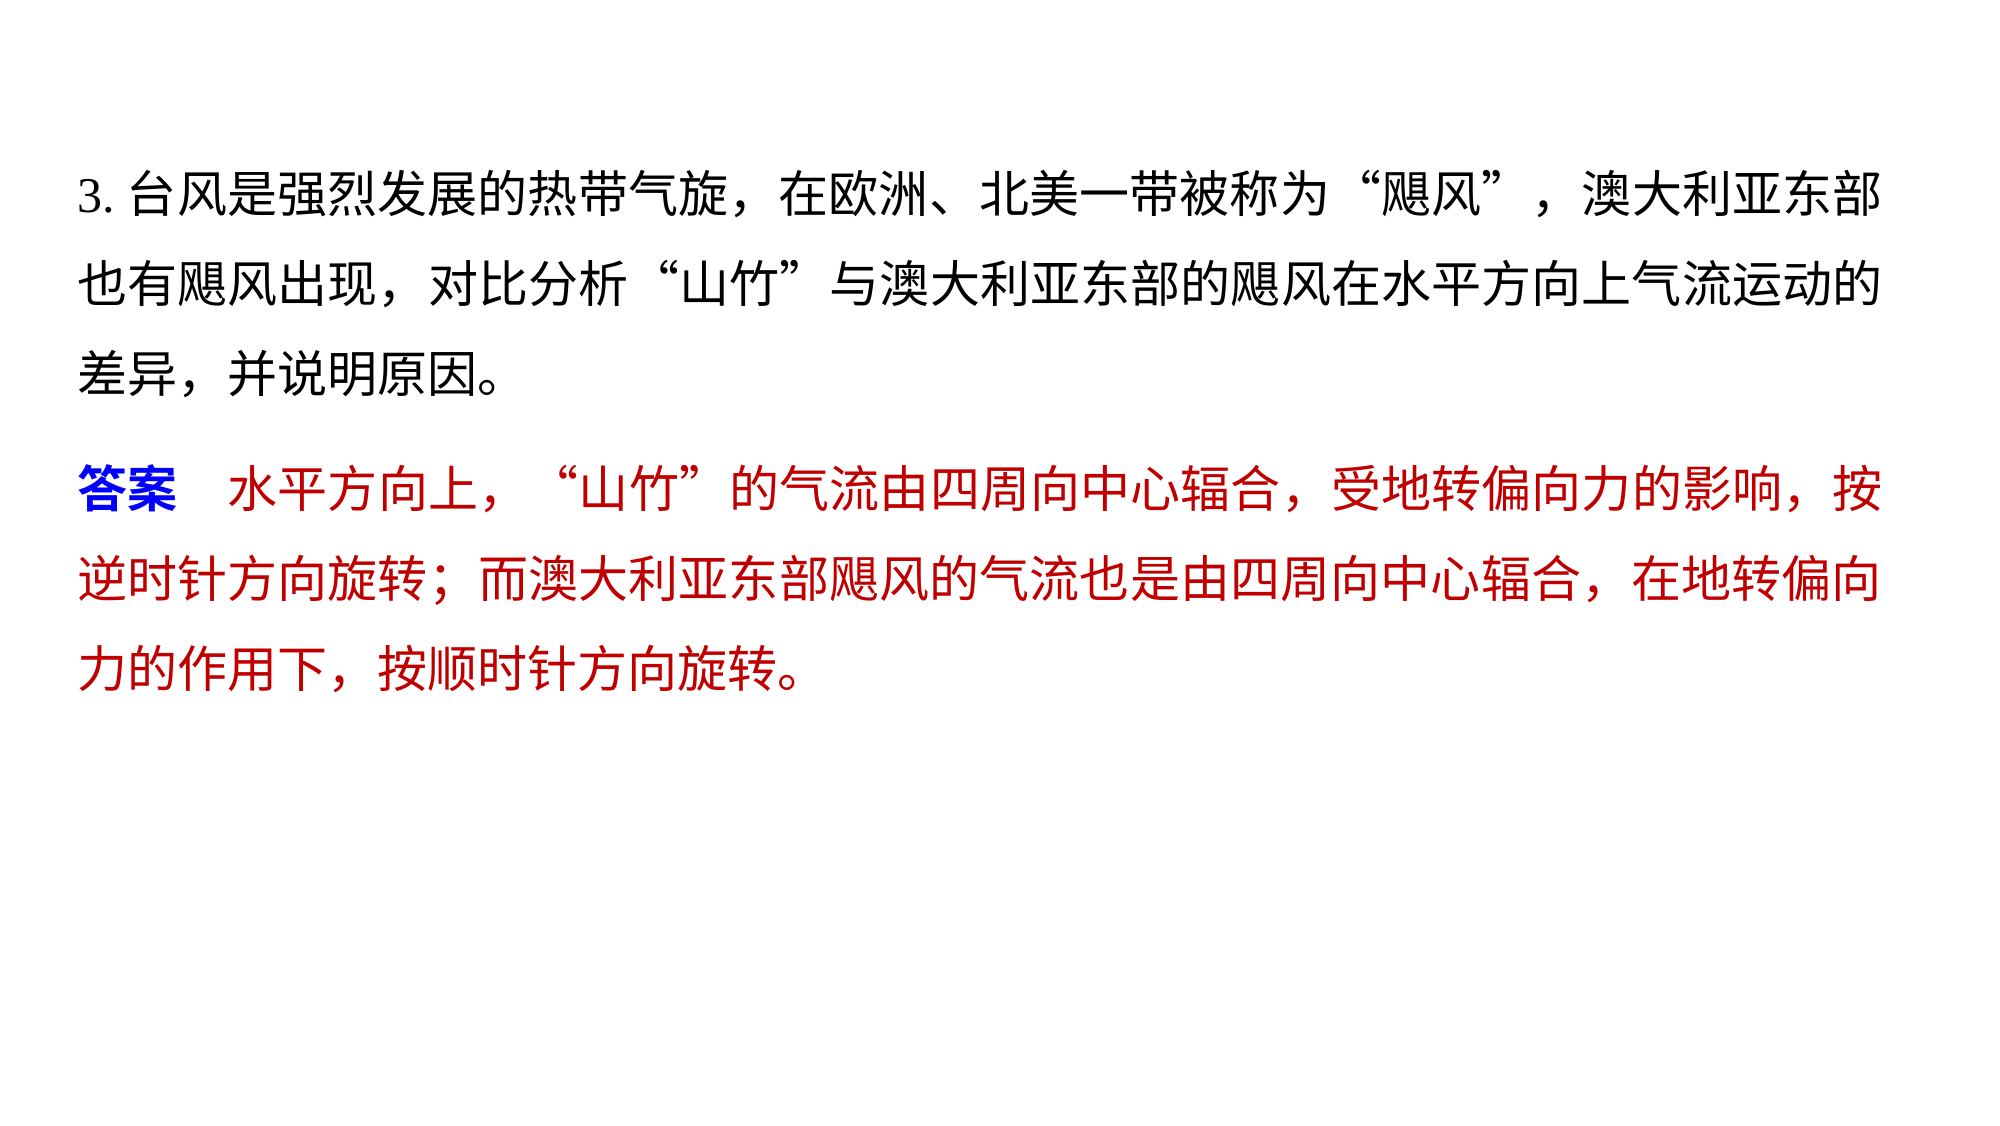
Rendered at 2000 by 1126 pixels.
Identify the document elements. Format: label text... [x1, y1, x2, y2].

text_box 答案 水平方向上，“山竹”的气流由四周向中心辐合，受地转偏向力的影响，按逆时针方向旋转；而澳大利亚东部飓风的气流也是由四周向中心辐合，在地转偏向力的作用下，按顺时针方向旋转。 [62, 419, 1898, 705]
text_box 3.台风是强烈发展的热带气旋，在欧洲、北美一带被称为“飓风”，澳大利亚东部也有飓风出现，对比分析“山竹”与澳大利亚东部的飓风在水平方向上气流运动的差异，并说明原因。 [62, 125, 1898, 411]
